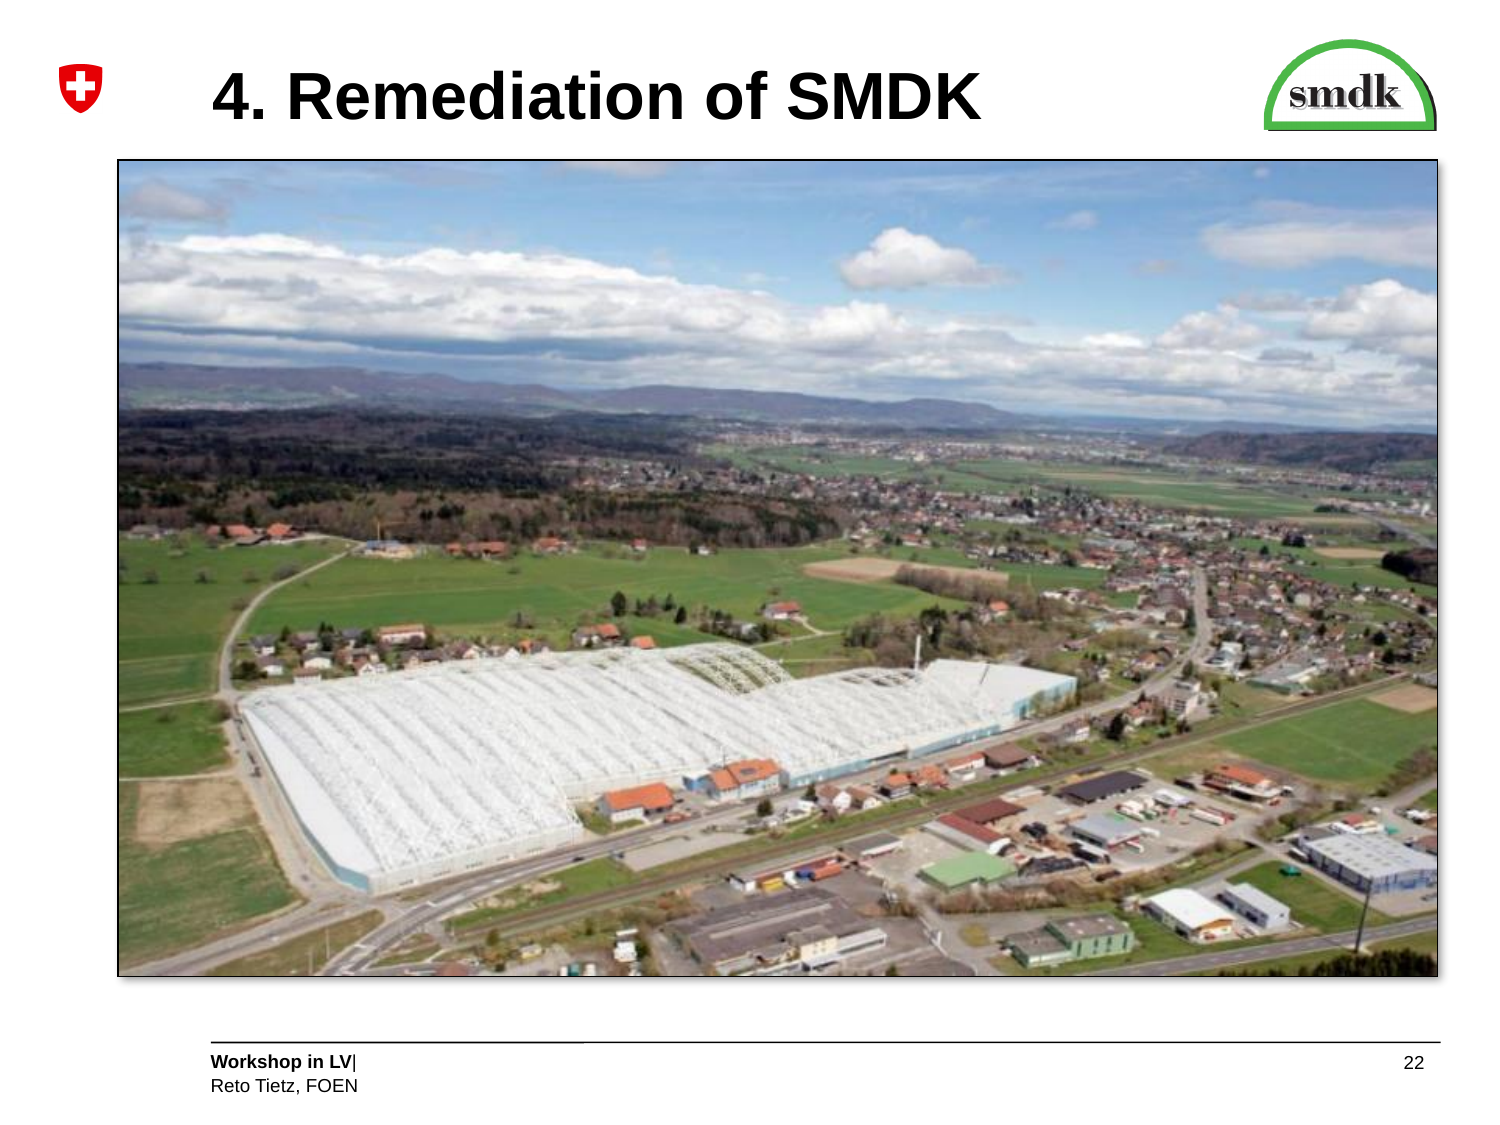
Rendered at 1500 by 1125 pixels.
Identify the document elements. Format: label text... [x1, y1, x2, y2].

picture [59, 64, 103, 114]
picture [1263, 39, 1437, 131]
picture [118, 160, 1437, 977]
title 4. Remediation of SMDK [212, 53, 1437, 158]
